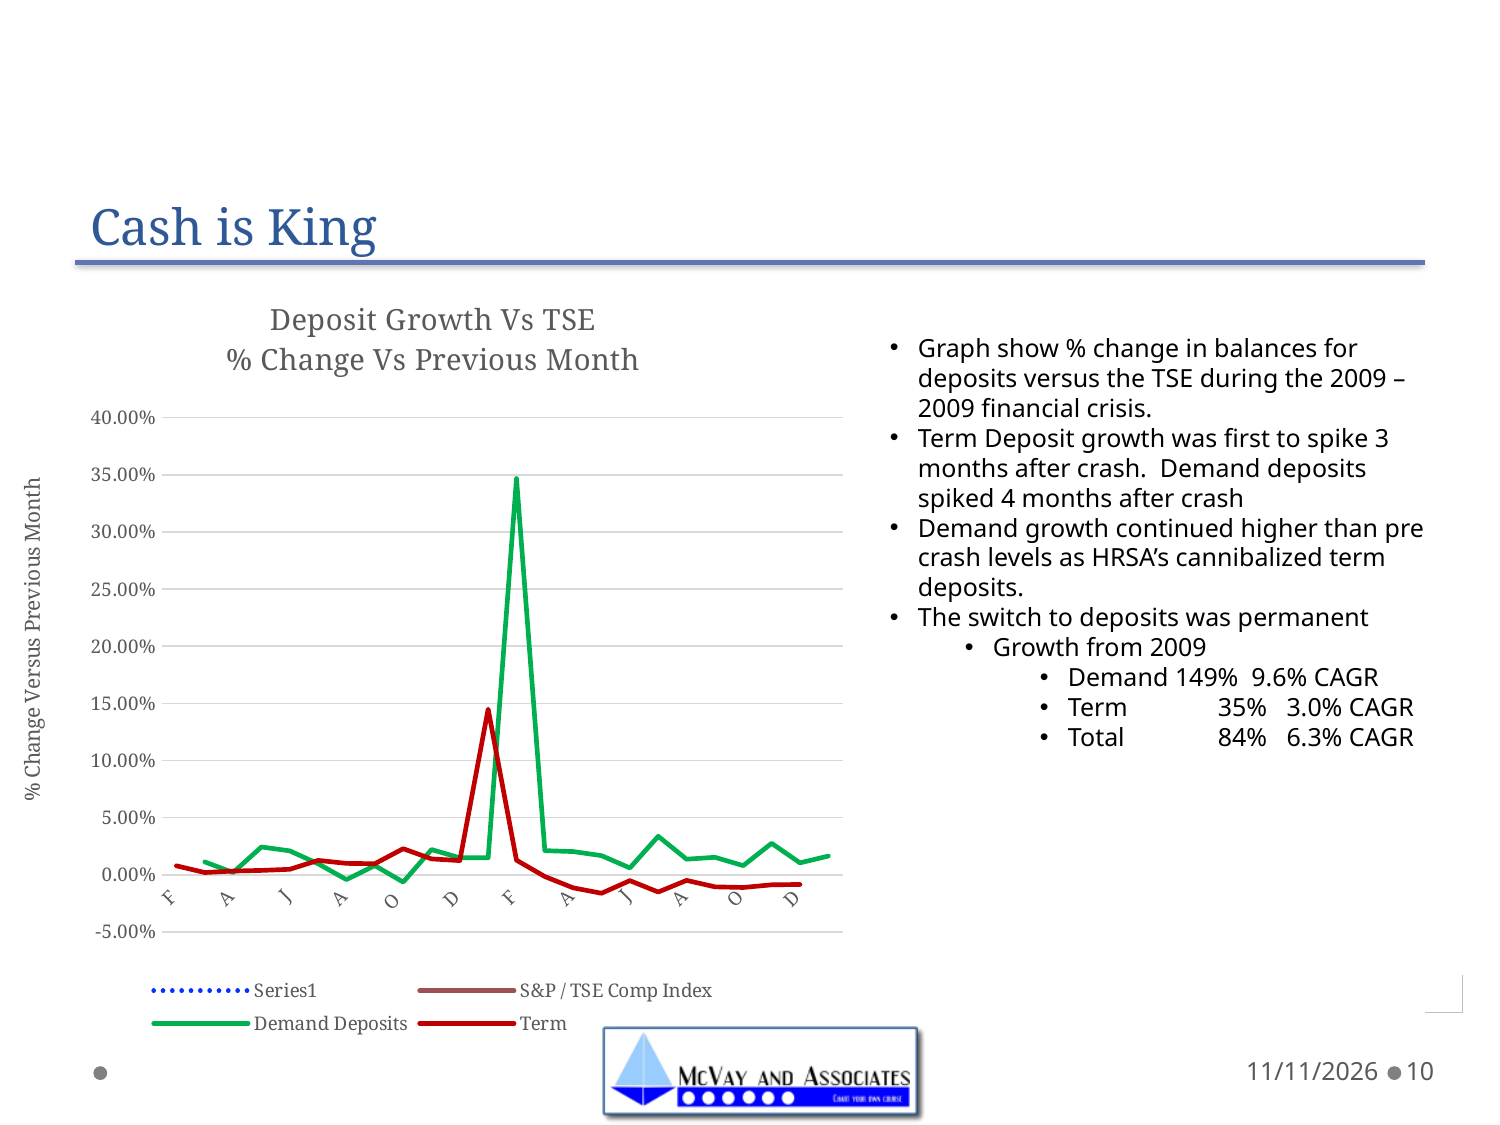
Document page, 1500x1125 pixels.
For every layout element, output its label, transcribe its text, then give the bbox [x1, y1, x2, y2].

chart [6, 266, 860, 1043]
title Cash is King [75, 0, 1425, 263]
slide_number 10 [1401, 1042, 1494, 1103]
text_box Graph show % change in balances for deposits versus the TSE during the 2009 – 2009 financial crisis. Term Deposit growth was first to spike 3 months after crash. Demand deposits spiked 4 months after crash Demand growth continued higher than pre crash levels as HRSA’s cannibalized term deposits. The switch to deposits was permanent Growth from 2009 Demand 149% 9.6% CAGR Term 35% 3.0% CAGR Total 84% 6.3% CAGR [874, 324, 1463, 789]
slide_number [1043, 1042, 1386, 1103]
